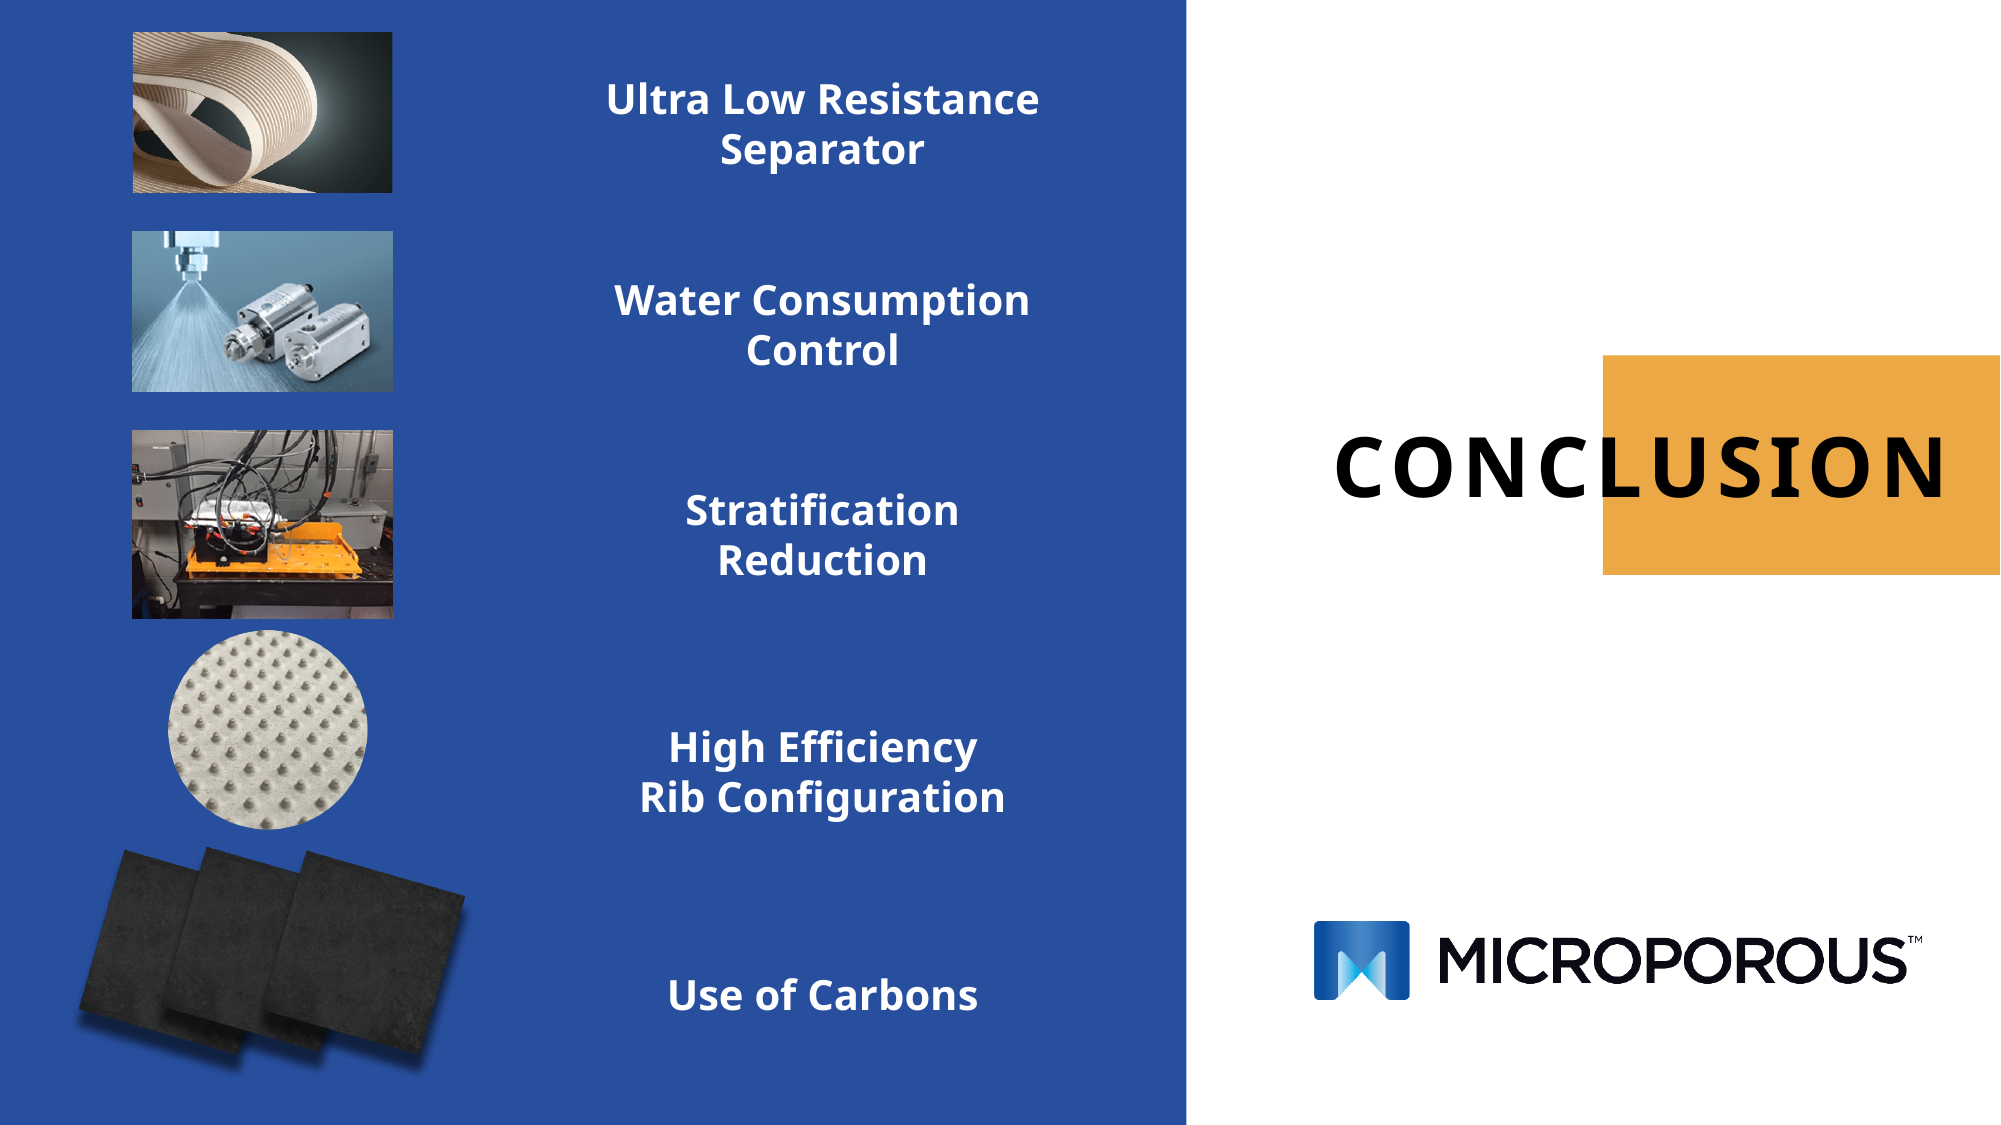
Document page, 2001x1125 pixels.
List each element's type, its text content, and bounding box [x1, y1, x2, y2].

text_box CONCLUSION [1187, 407, 1964, 522]
text_box [1602, 354, 2000, 576]
text_box High Efficiency Rib Configuration [516, 713, 1129, 829]
text_box Use of Carbons [516, 961, 1129, 1026]
picture [1310, 918, 1924, 1005]
picture [132, 231, 393, 392]
text_box Water Consumption Control [516, 266, 1129, 381]
picture [132, 32, 393, 193]
picture [55, 430, 507, 1100]
text_box Stratification Reduction [516, 476, 1129, 592]
text_box Ultra Low Resistance Separator [516, 65, 1129, 180]
text_box [0, 0, 1187, 1125]
